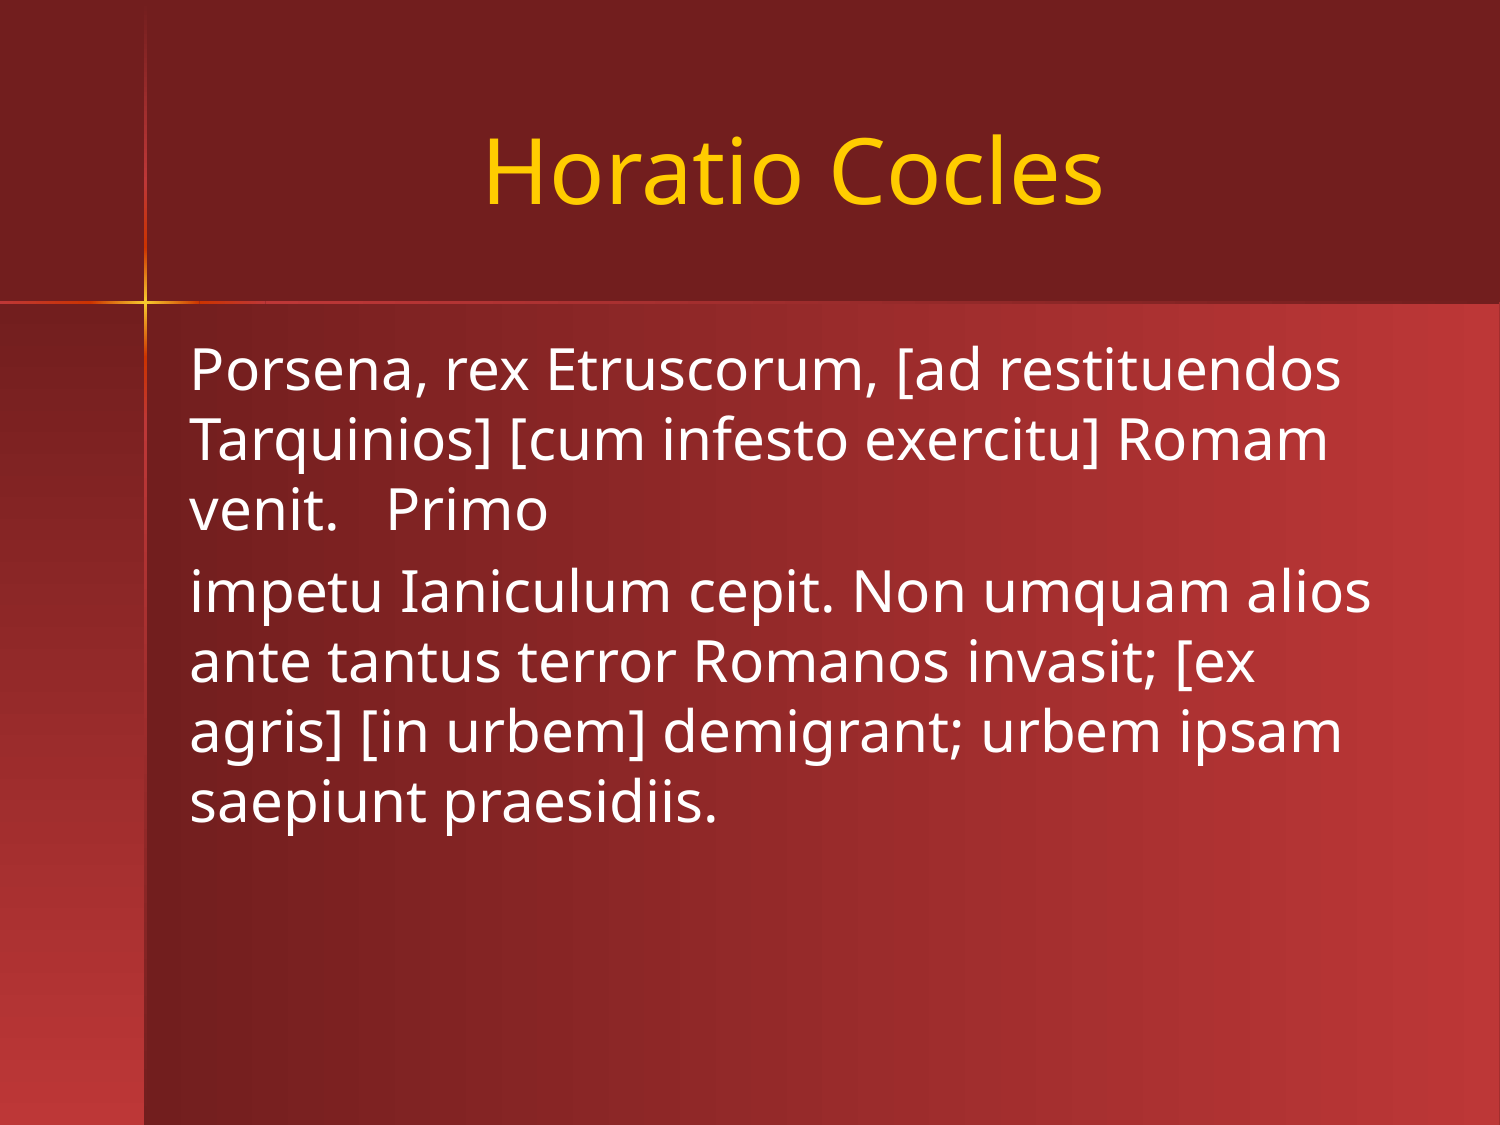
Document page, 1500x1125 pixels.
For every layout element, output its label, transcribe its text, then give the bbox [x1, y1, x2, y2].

list Porsena, rex Etruscorum, [ad restituendos Tarquinios] [cum infesto exercitu] Romam venit. Primo impetu Ianiculum cepit. Non umquam alios ante tantus terror Romanos invasit; [ex agris] [in urbem] demigrant; urbem ipsam saepiunt praesidiis. [174, 324, 1413, 1001]
title Horatio Cocles [174, 49, 1413, 286]
